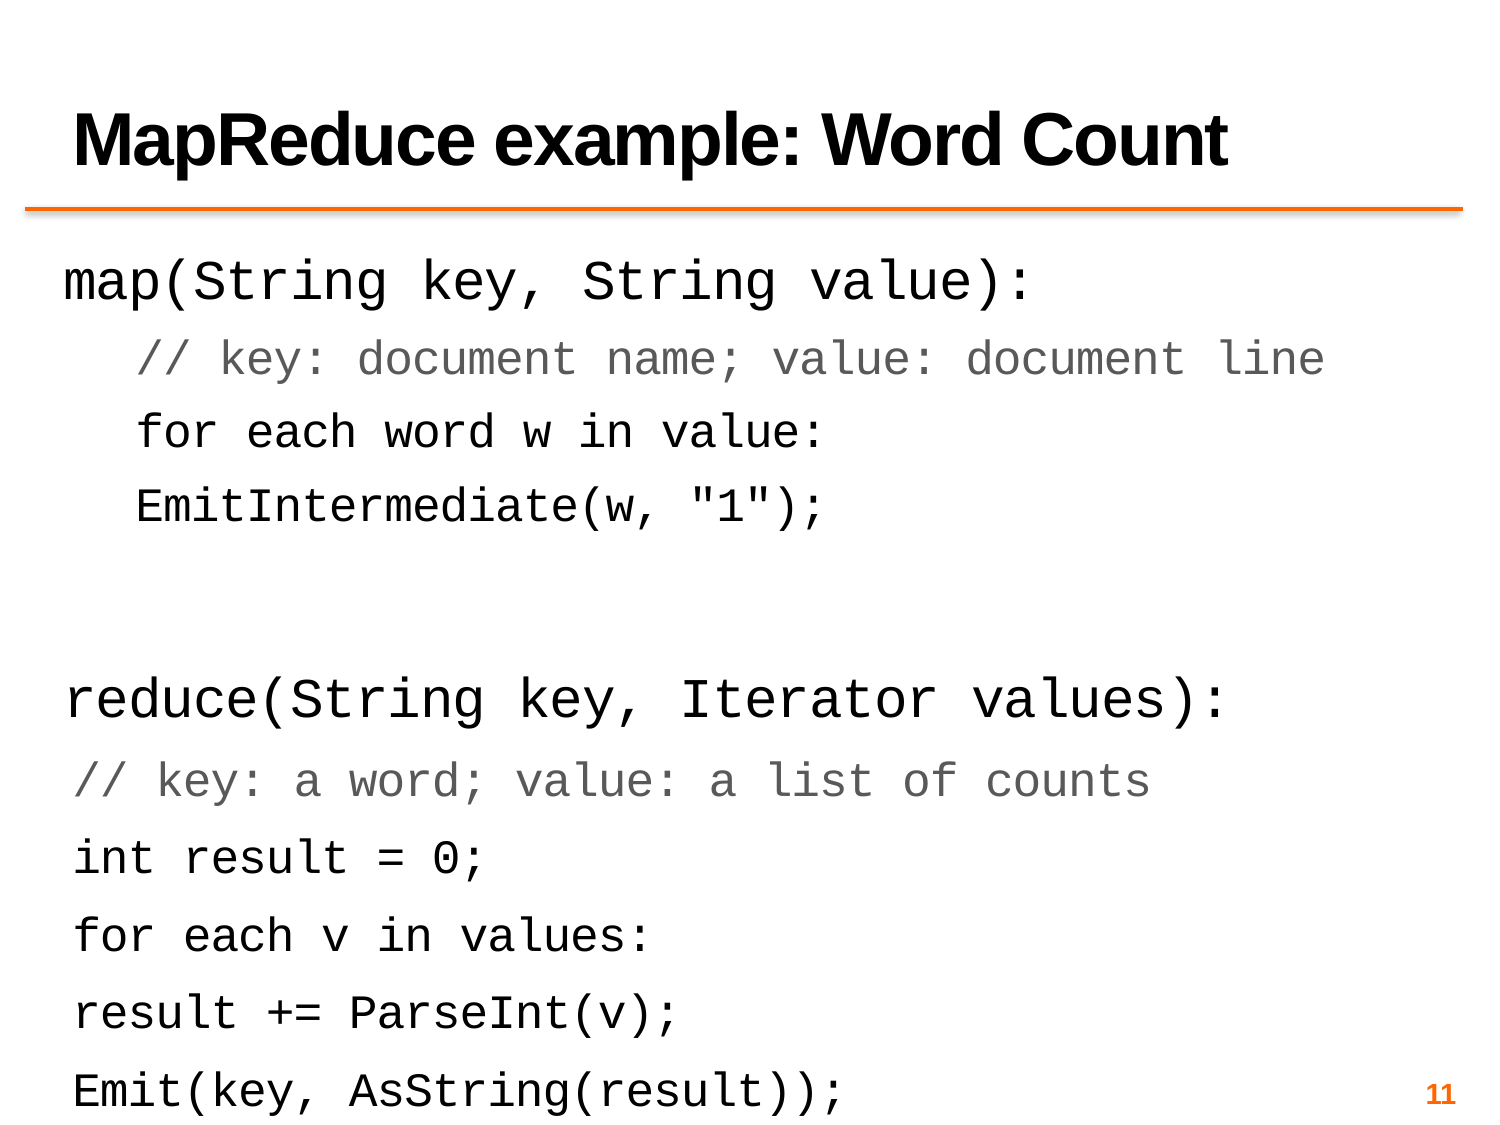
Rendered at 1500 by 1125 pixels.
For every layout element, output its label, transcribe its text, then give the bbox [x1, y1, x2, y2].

text_box map(String key, String value): // key: document name; value: document line for each word w in value: EmitIntermediate(w, "1"); reduce(String key, Iterator values): // key: a word; value: a list of counts int result = 0; for each v in values: result += ParseInt(v); Emit(key, AsString(result)); [57, 237, 1425, 1125]
slide_number 11 [1425, 1074, 1463, 1110]
title MapReduce example: Word Count [57, 12, 1463, 188]
